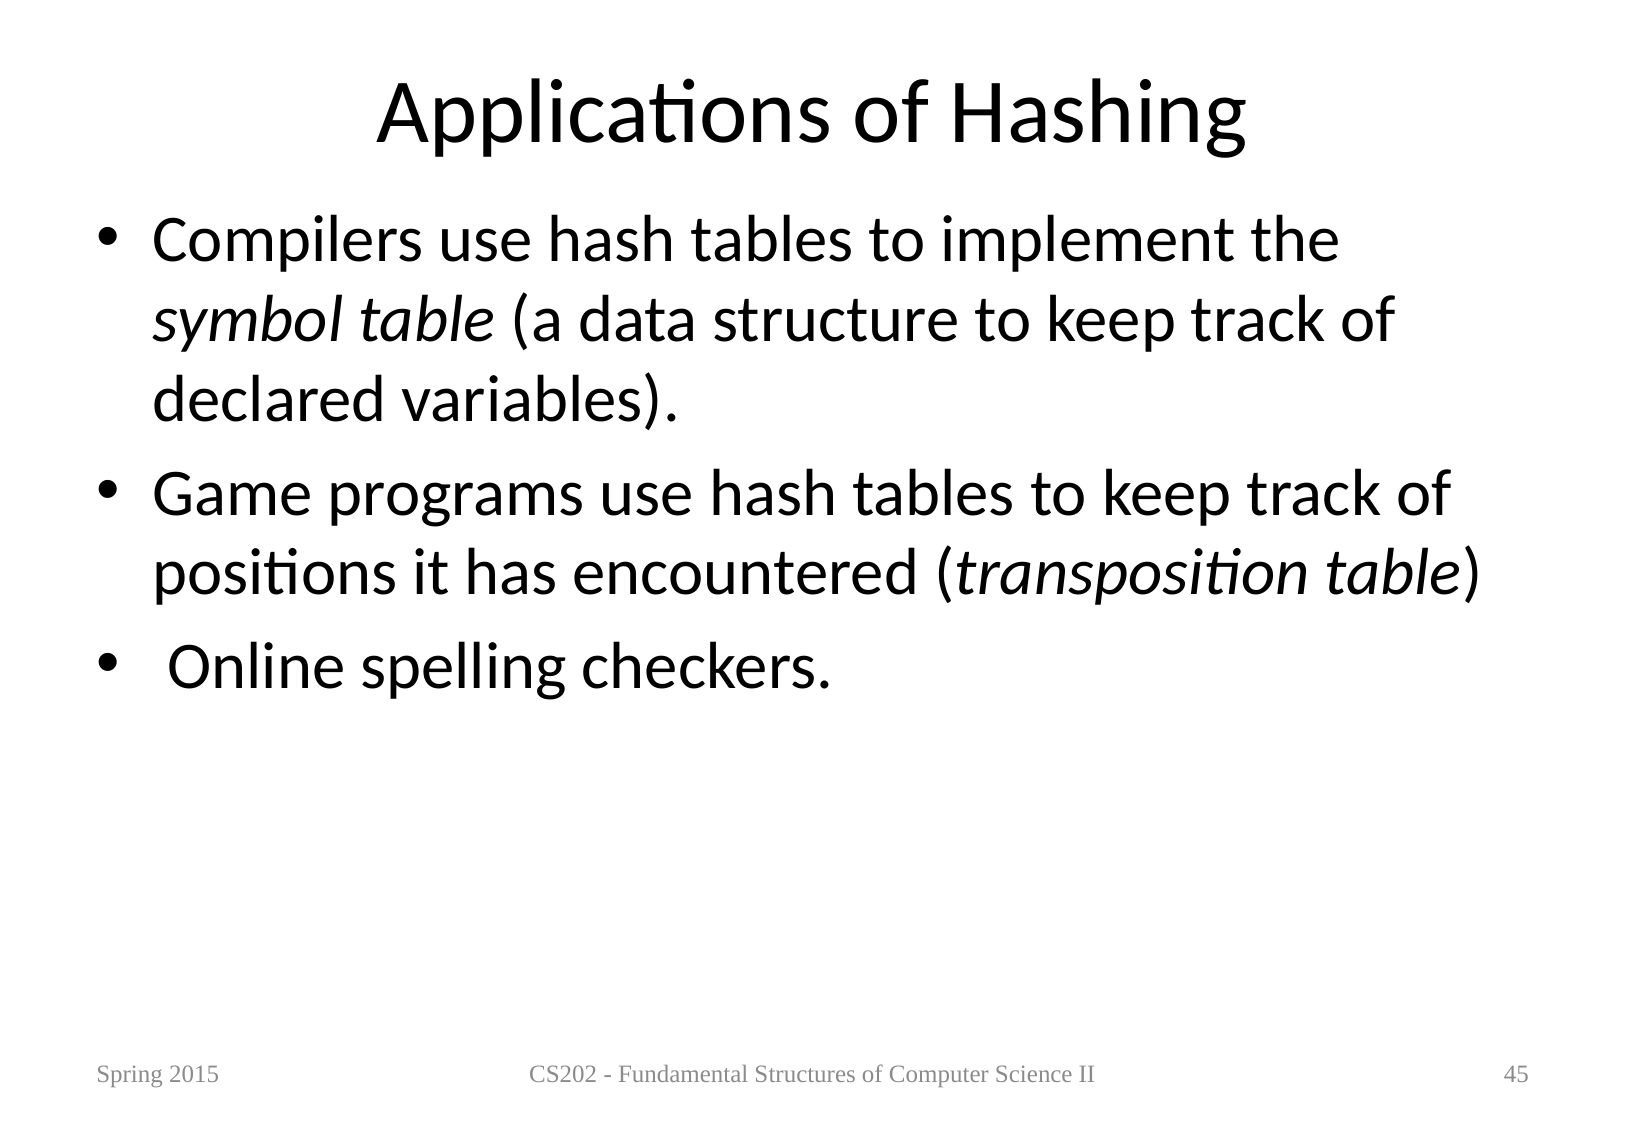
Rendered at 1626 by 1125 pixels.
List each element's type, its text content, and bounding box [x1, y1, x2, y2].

footer CS202 - Fundamental Structures of Computer Science II [512, 1042, 1113, 1103]
slide_number 45 [1164, 1042, 1544, 1103]
title Applications of Hashing [81, 37, 1544, 175]
list Compilers use hash tables to implement the symbol table (a data structure to keep track of declared variables). Game programs use hash tables to keep track of positions it has encountered (transposition table) Online spelling checkers. [81, 187, 1544, 1005]
slide_number Spring 2015 [81, 1042, 461, 1103]
